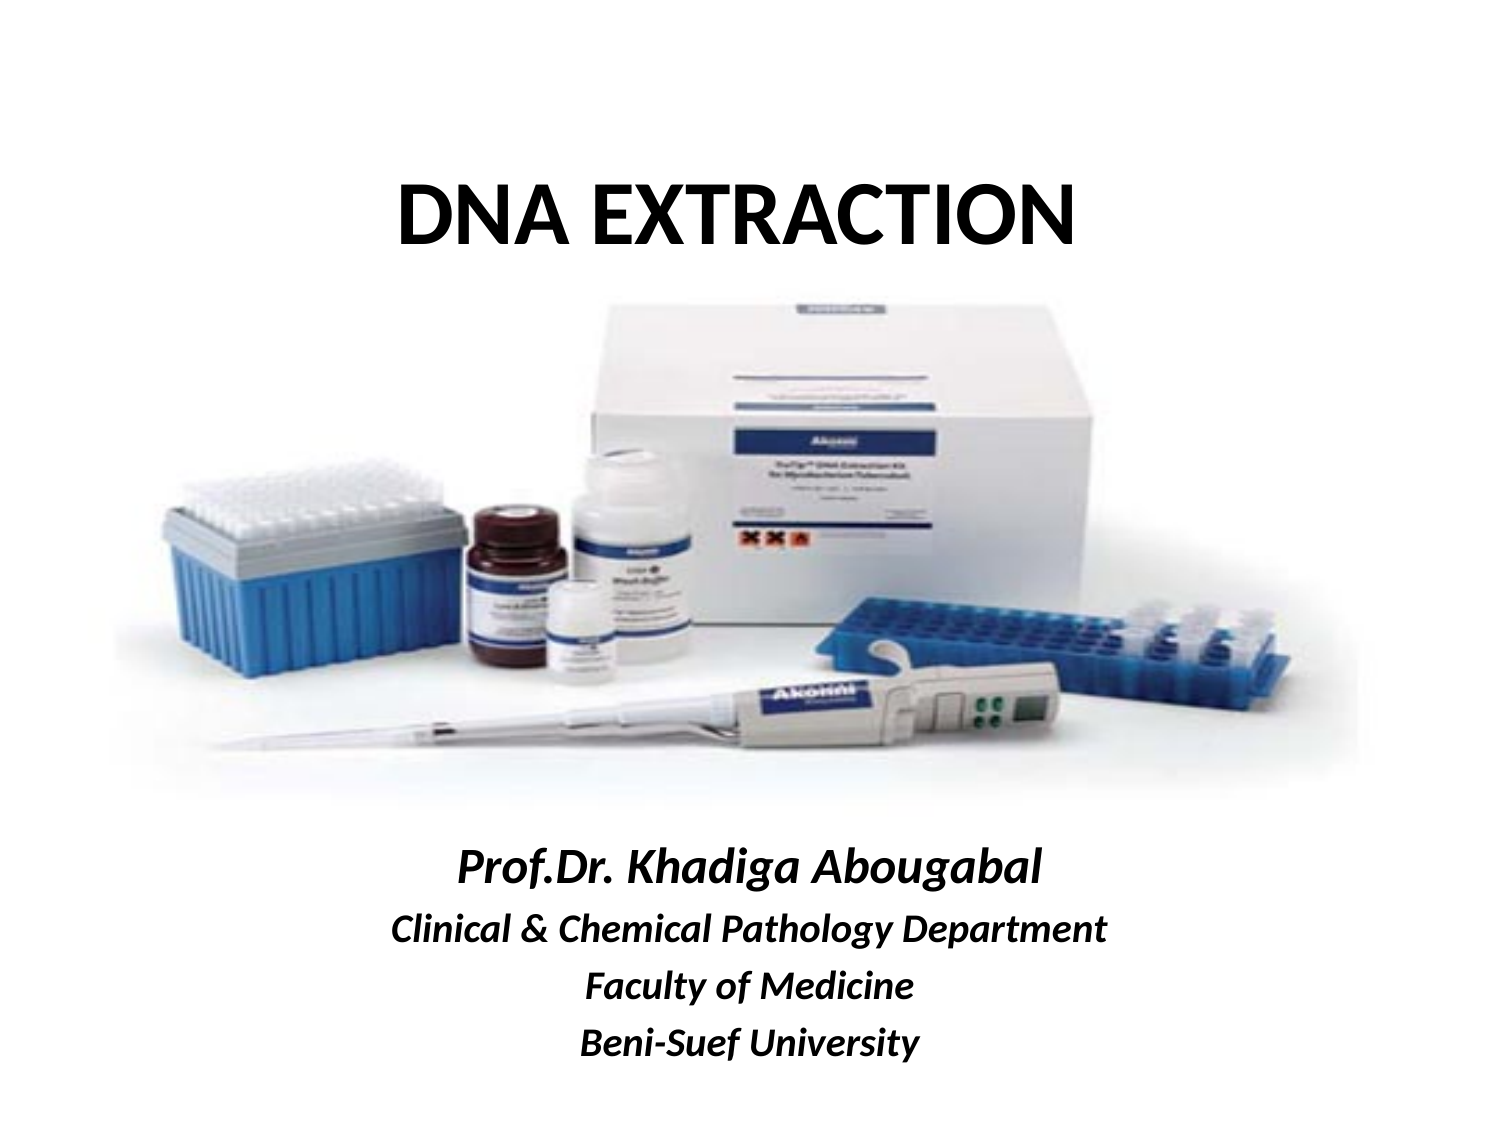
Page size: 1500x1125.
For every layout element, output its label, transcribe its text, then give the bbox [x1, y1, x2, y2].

title DNA EXTRACTION [99, 87, 1375, 260]
subtitle Prof.Dr. Khadiga Abougabal Clinical & Chemical Pathology Department Faculty of Medicine Beni-Suef University [225, 835, 1275, 1075]
picture [0, 262, 1500, 826]
